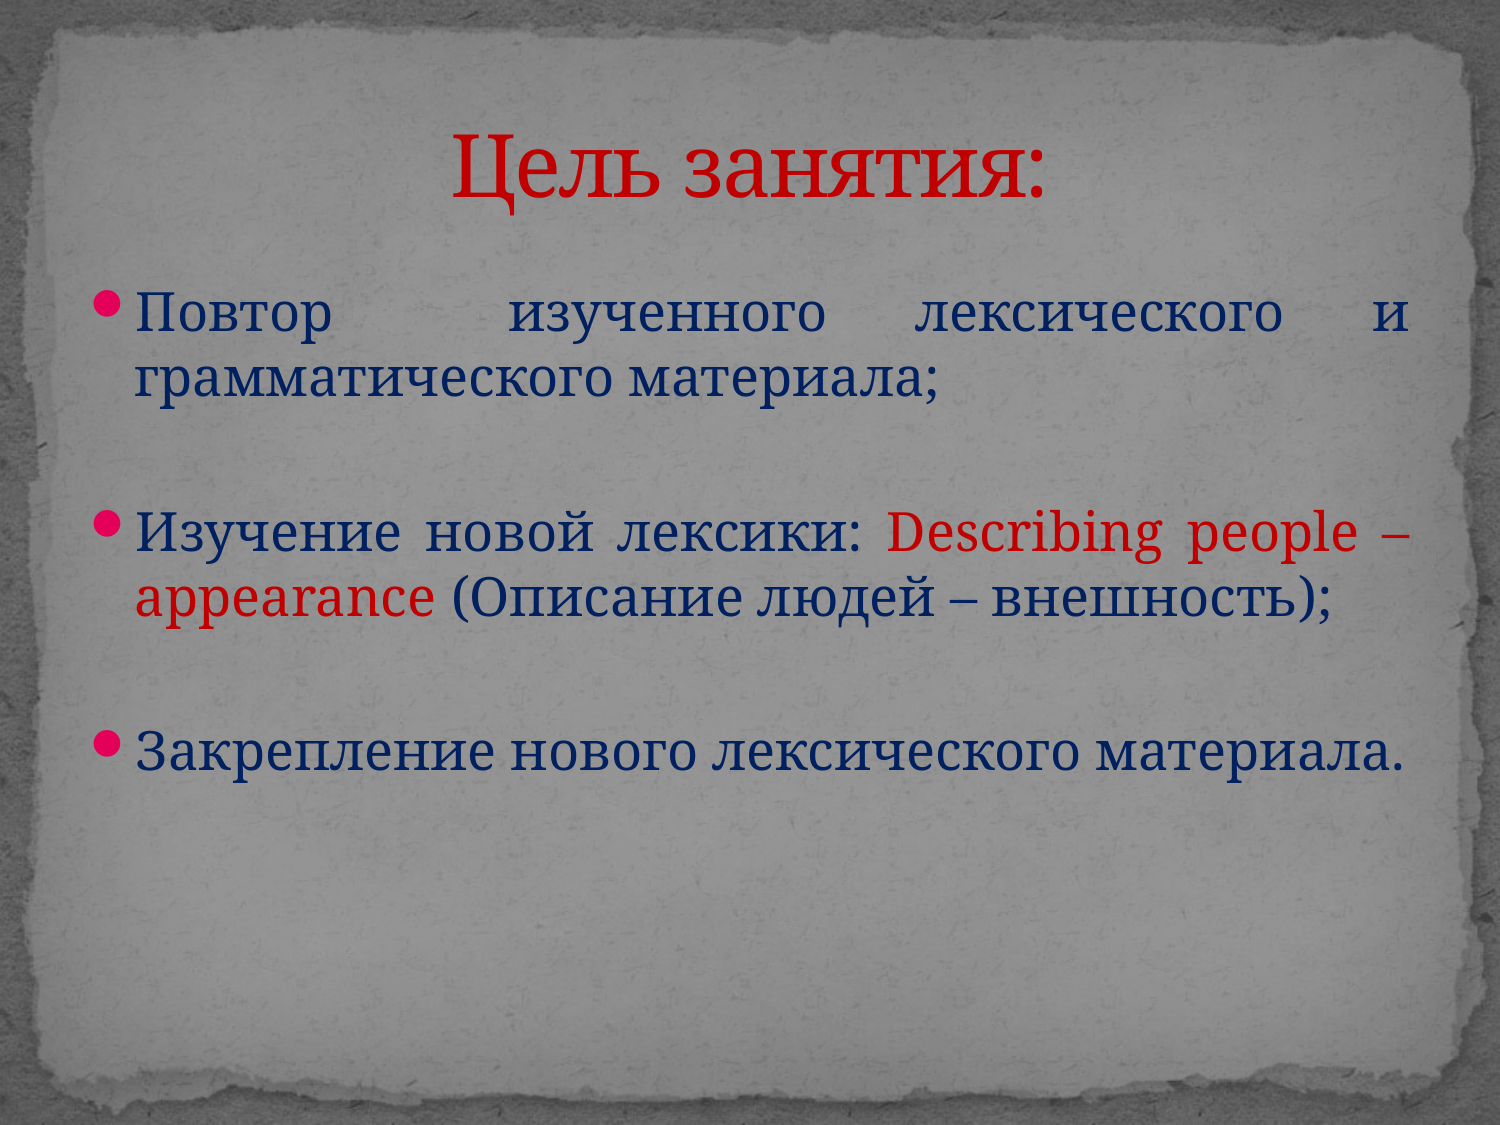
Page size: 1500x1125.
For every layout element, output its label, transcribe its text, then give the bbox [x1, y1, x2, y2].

list Повтор изученного лексического и грамматического материала; Изучение новой лексики: Describing people – appearance (Описание людей – внешность); Закрепление нового лексического материала. [75, 269, 1425, 961]
title Цель занятия: [74, 24, 1425, 223]
